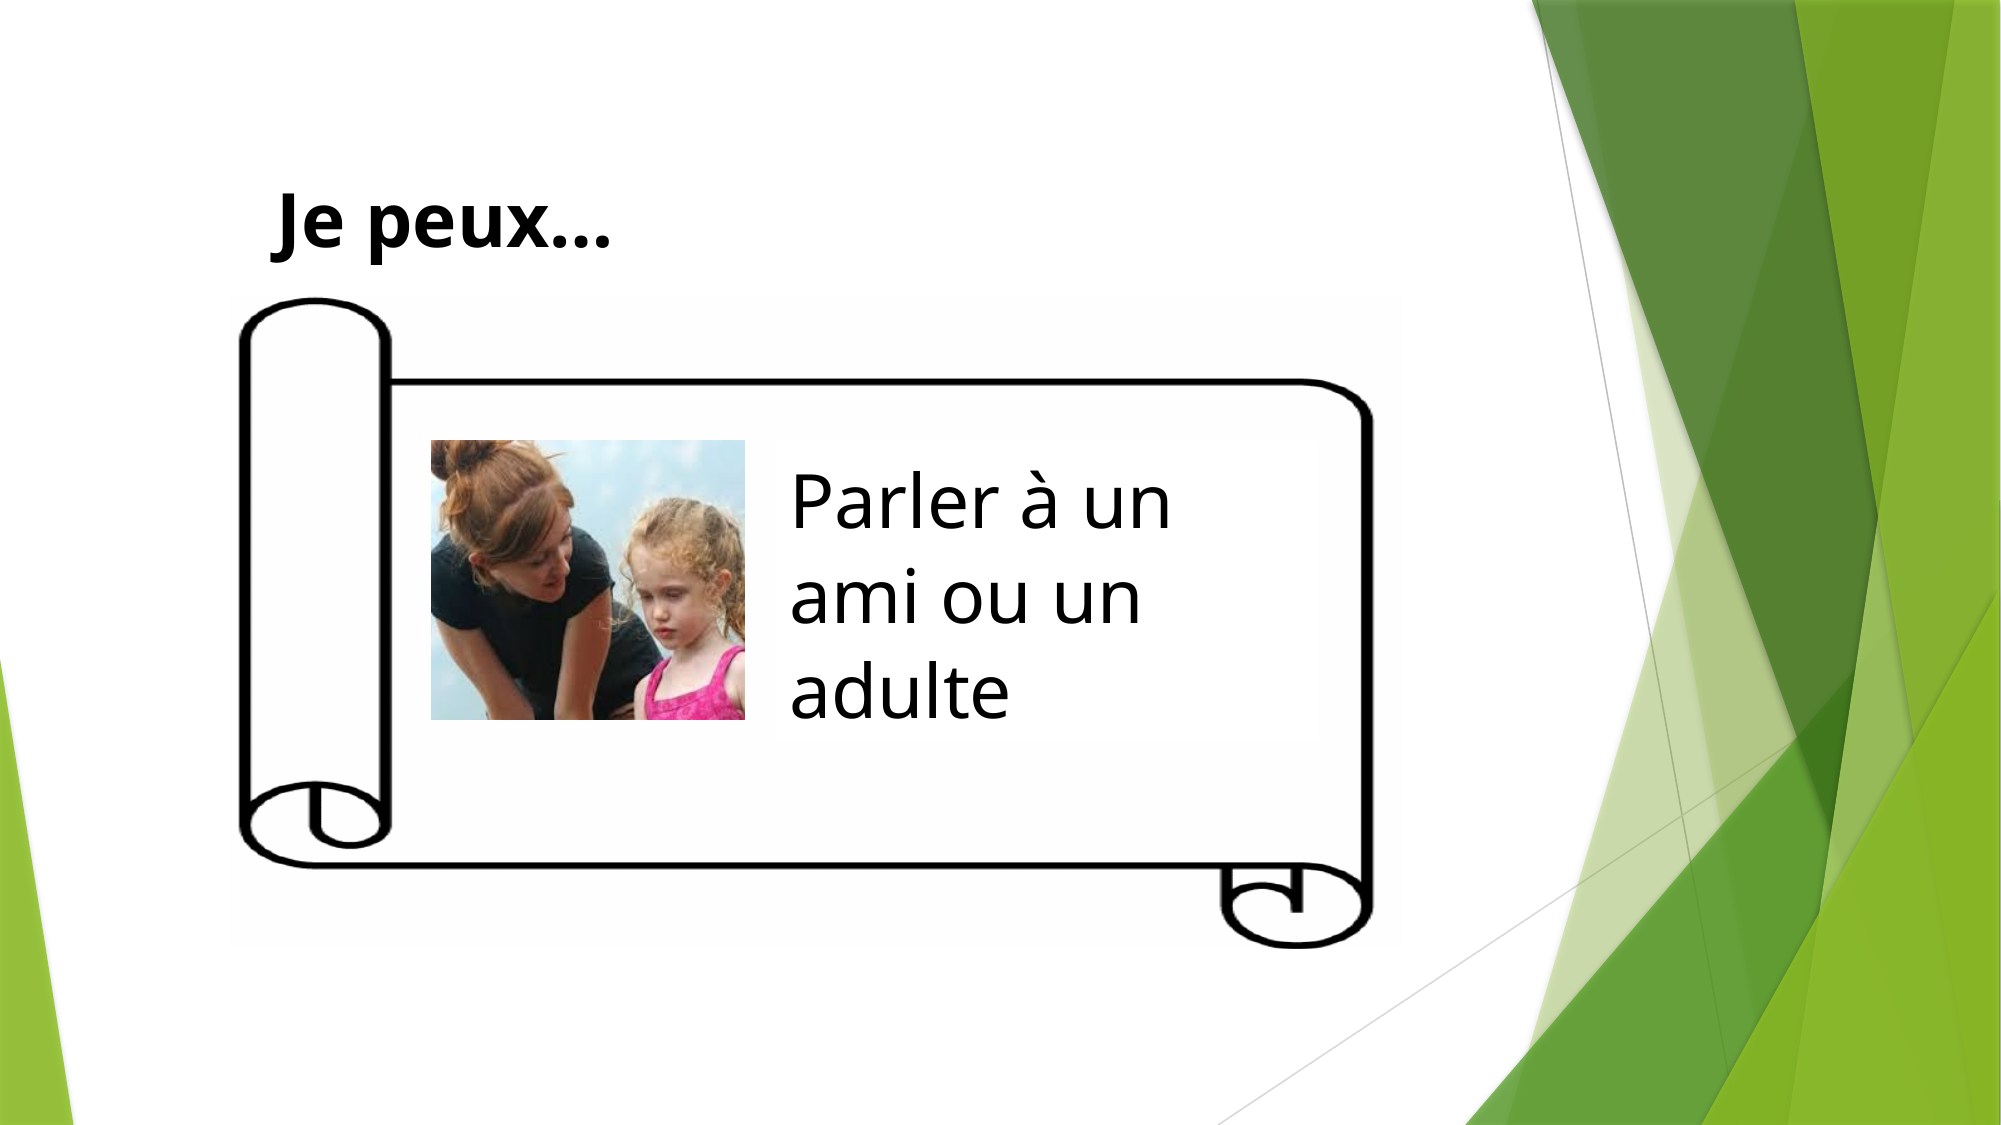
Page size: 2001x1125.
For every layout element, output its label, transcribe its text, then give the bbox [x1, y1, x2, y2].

text_box Parler à un ami ou un adulte [1148, 440, 1318, 742]
picture [231, 33, 1403, 1125]
text_box Je peux… [262, 164, 483, 270]
